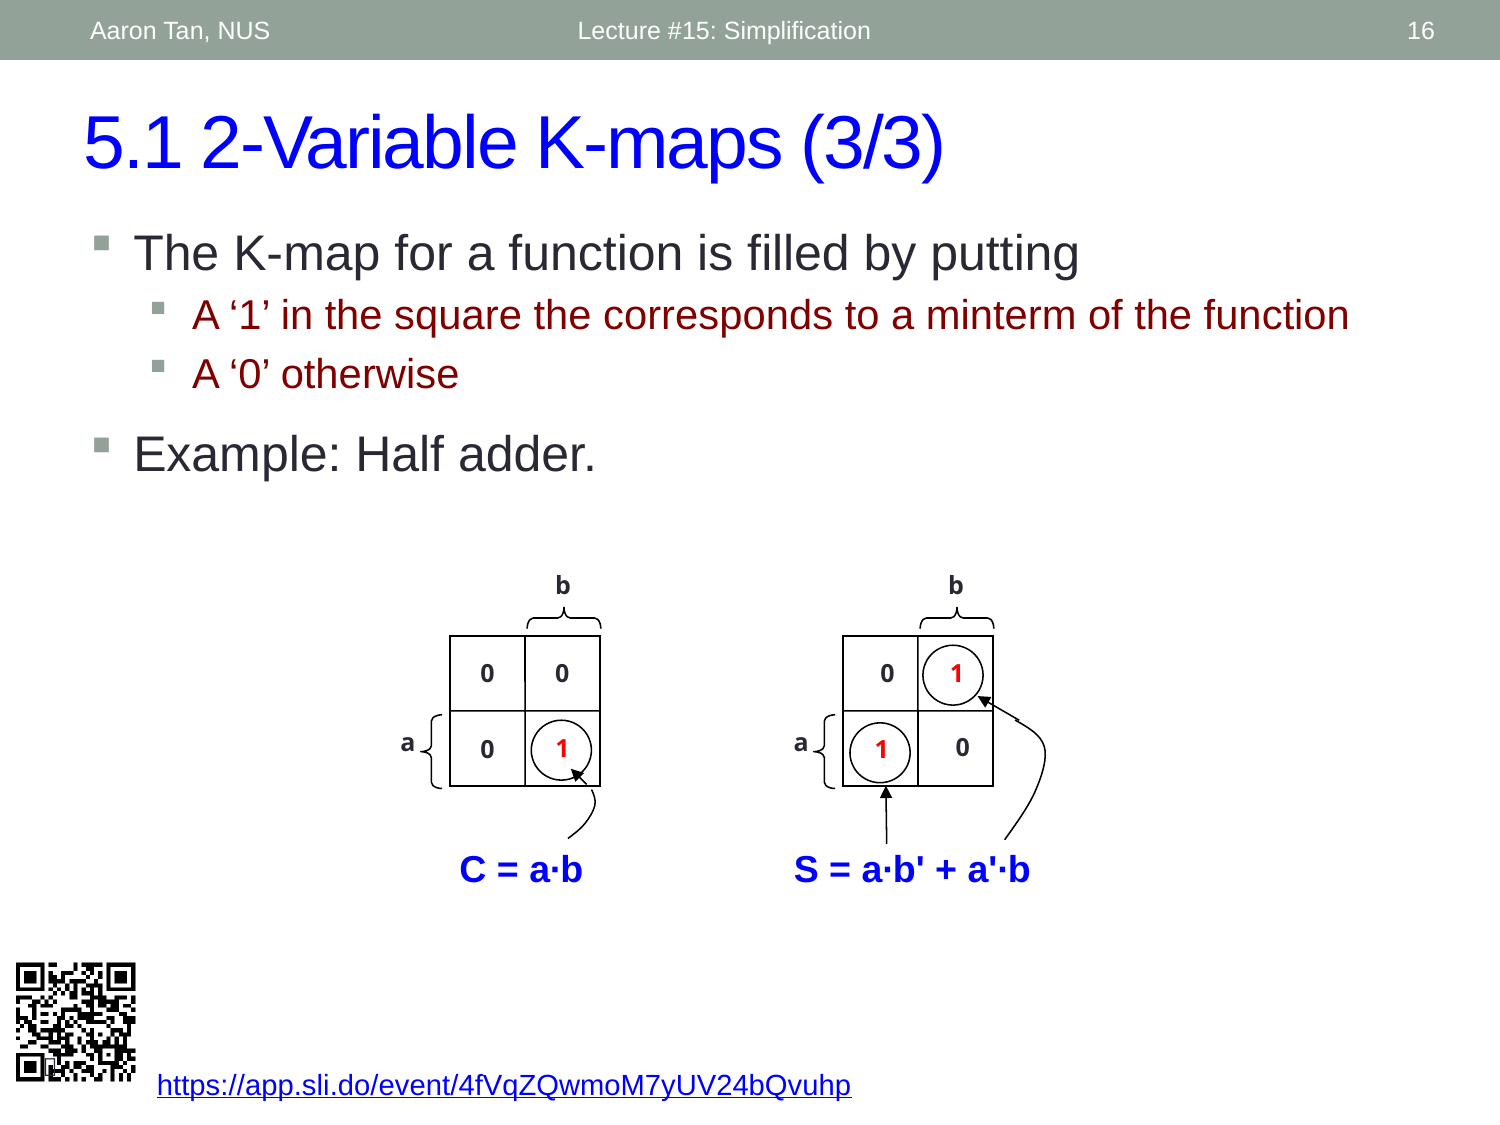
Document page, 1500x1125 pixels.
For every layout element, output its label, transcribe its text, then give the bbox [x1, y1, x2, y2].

footer Lecture #15: Simplification [562, 3, 1238, 57]
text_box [374, 562, 1051, 898]
title 5.1 2-Variable K-maps (3/3) [68, 86, 1429, 192]
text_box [524, 719, 601, 839]
text_box The K-map for a function is filled by putting A ‘1’ in the square the corresponds to a minterm of the function A ‘0’ otherwise Example: Half adder. [74, 212, 1425, 514]
slide_number 16 [1308, 3, 1450, 57]
picture [7, 954, 143, 1089]
text_box  [24, 1050, 75, 1083]
slide_number Aaron Tan, NUS [75, 3, 550, 57]
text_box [849, 645, 1048, 845]
